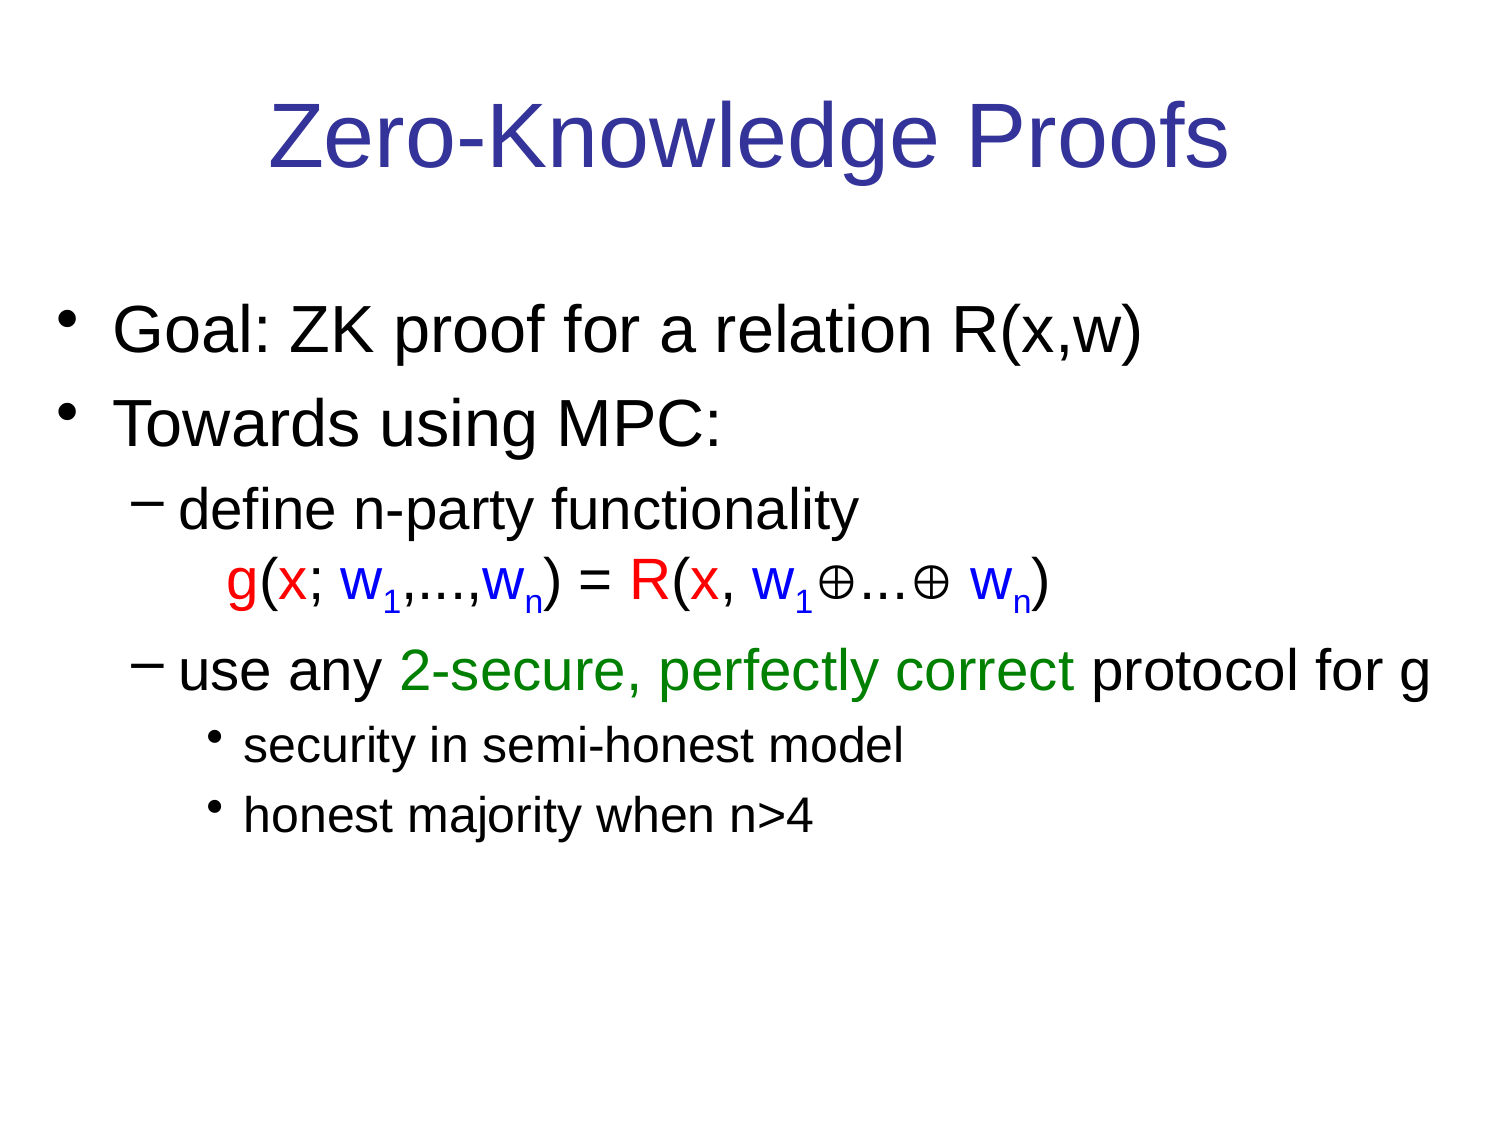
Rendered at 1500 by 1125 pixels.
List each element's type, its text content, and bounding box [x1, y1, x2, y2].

list Goal: ZK proof for a relation R(x,w) Towards using MPC: define n-party functionality g(x; w1,...,wn) = R(x, w1... wn) use any 2-secure, perfectly correct protocol for g security in semi-honest model honest majority when n>4 [41, 278, 1500, 1125]
title Zero-Knowledge Proofs [75, 37, 1425, 225]
